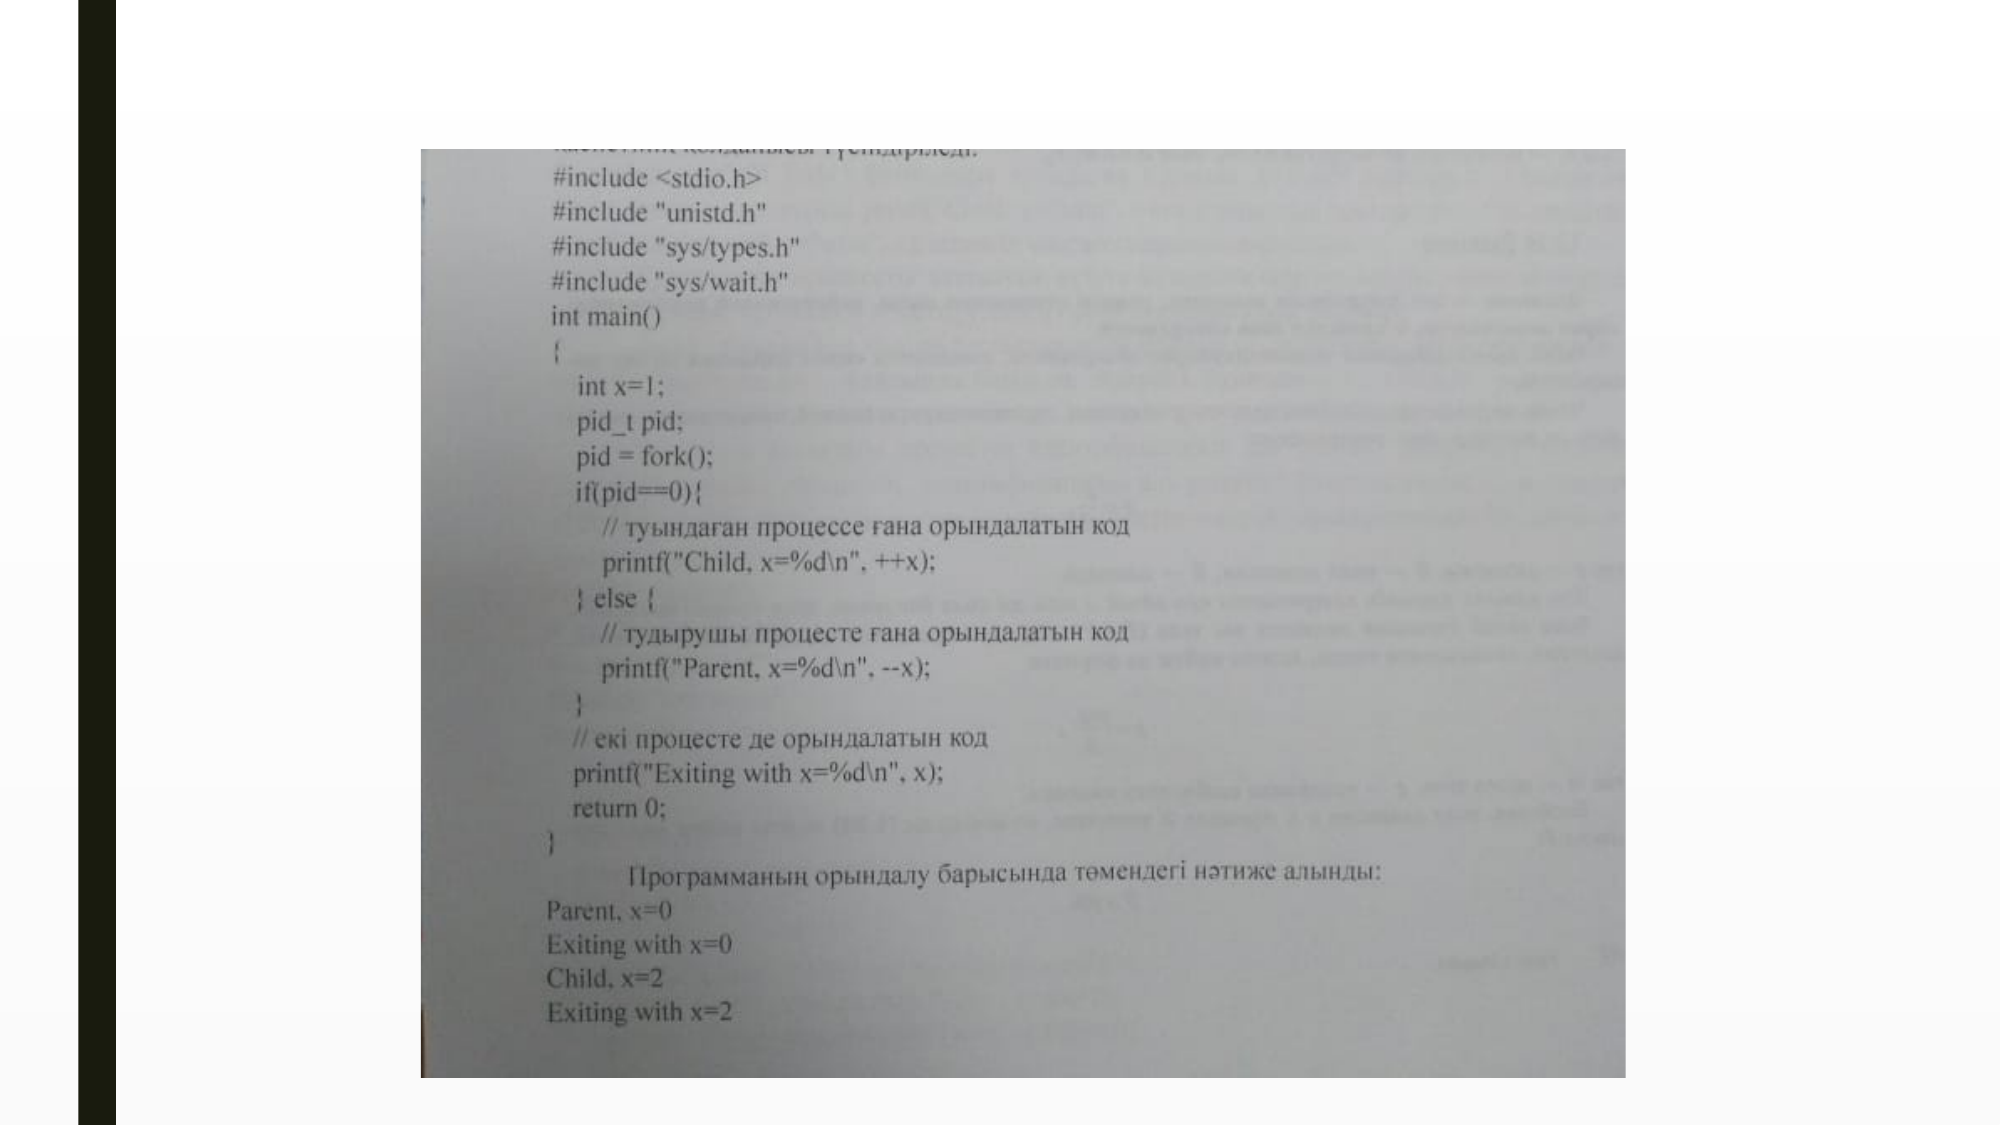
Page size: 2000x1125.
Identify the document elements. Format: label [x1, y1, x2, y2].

list [420, 148, 1626, 1111]
